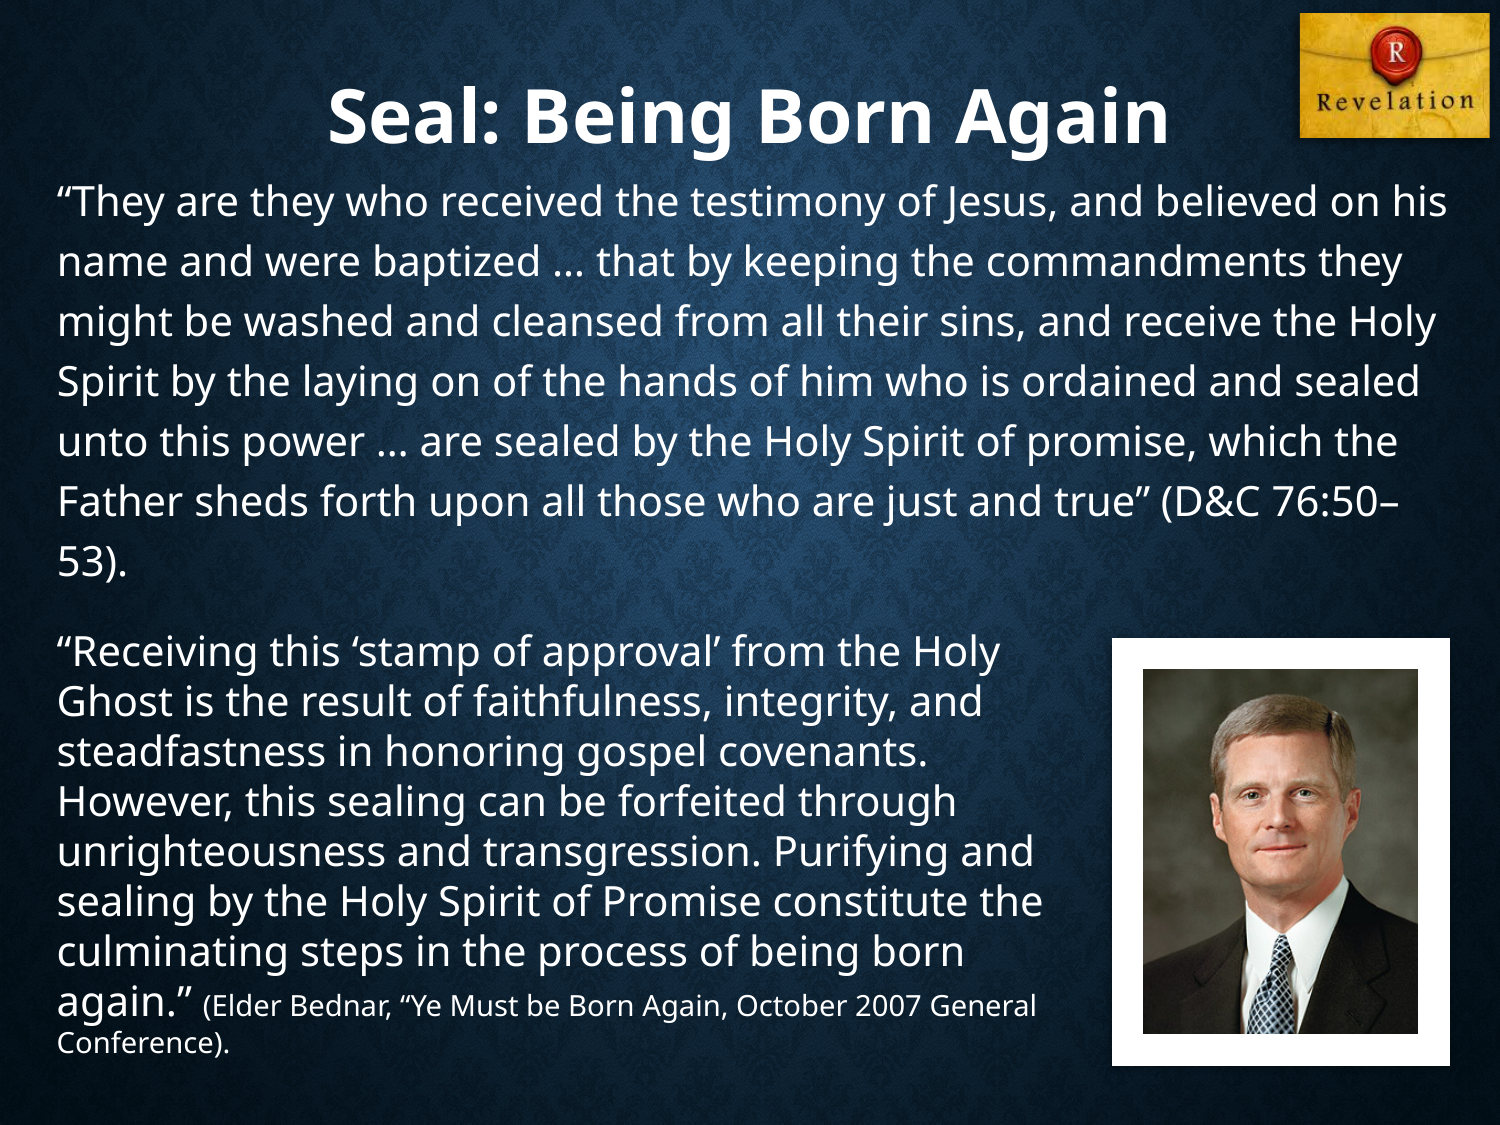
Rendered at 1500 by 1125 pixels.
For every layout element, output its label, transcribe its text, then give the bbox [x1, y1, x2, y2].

text_box “Receiving this ‘stamp of approval’ from the Holy Ghost is the result of faithfulness, integrity, and steadfastness in honoring gospel covenants. However, this sealing can be forfeited through unrighteousness and transgression. Purifying and sealing by the Holy Spirit of Promise constitute the culminating steps in the process of being born again.” (Elder Bednar, “Ye Must be Born Again, October 2007 General Conference). [41, 616, 1084, 1067]
list “They are they who received the testimony of Jesus, and believed on his name and were baptized … that by keeping the commandments they might be washed and cleansed from all their sins, and receive the Holy Spirit by the laying on of the hands of him who is ordained and sealed unto this power … are sealed by the Holy Spirit of promise, which the Father sheds forth upon all those who are just and true” (D&C 76:50–53). [41, 156, 1478, 1104]
text_box Seal: Being Born Again [74, 61, 1425, 166]
picture [1299, 12, 1491, 138]
picture [1142, 668, 1419, 1035]
